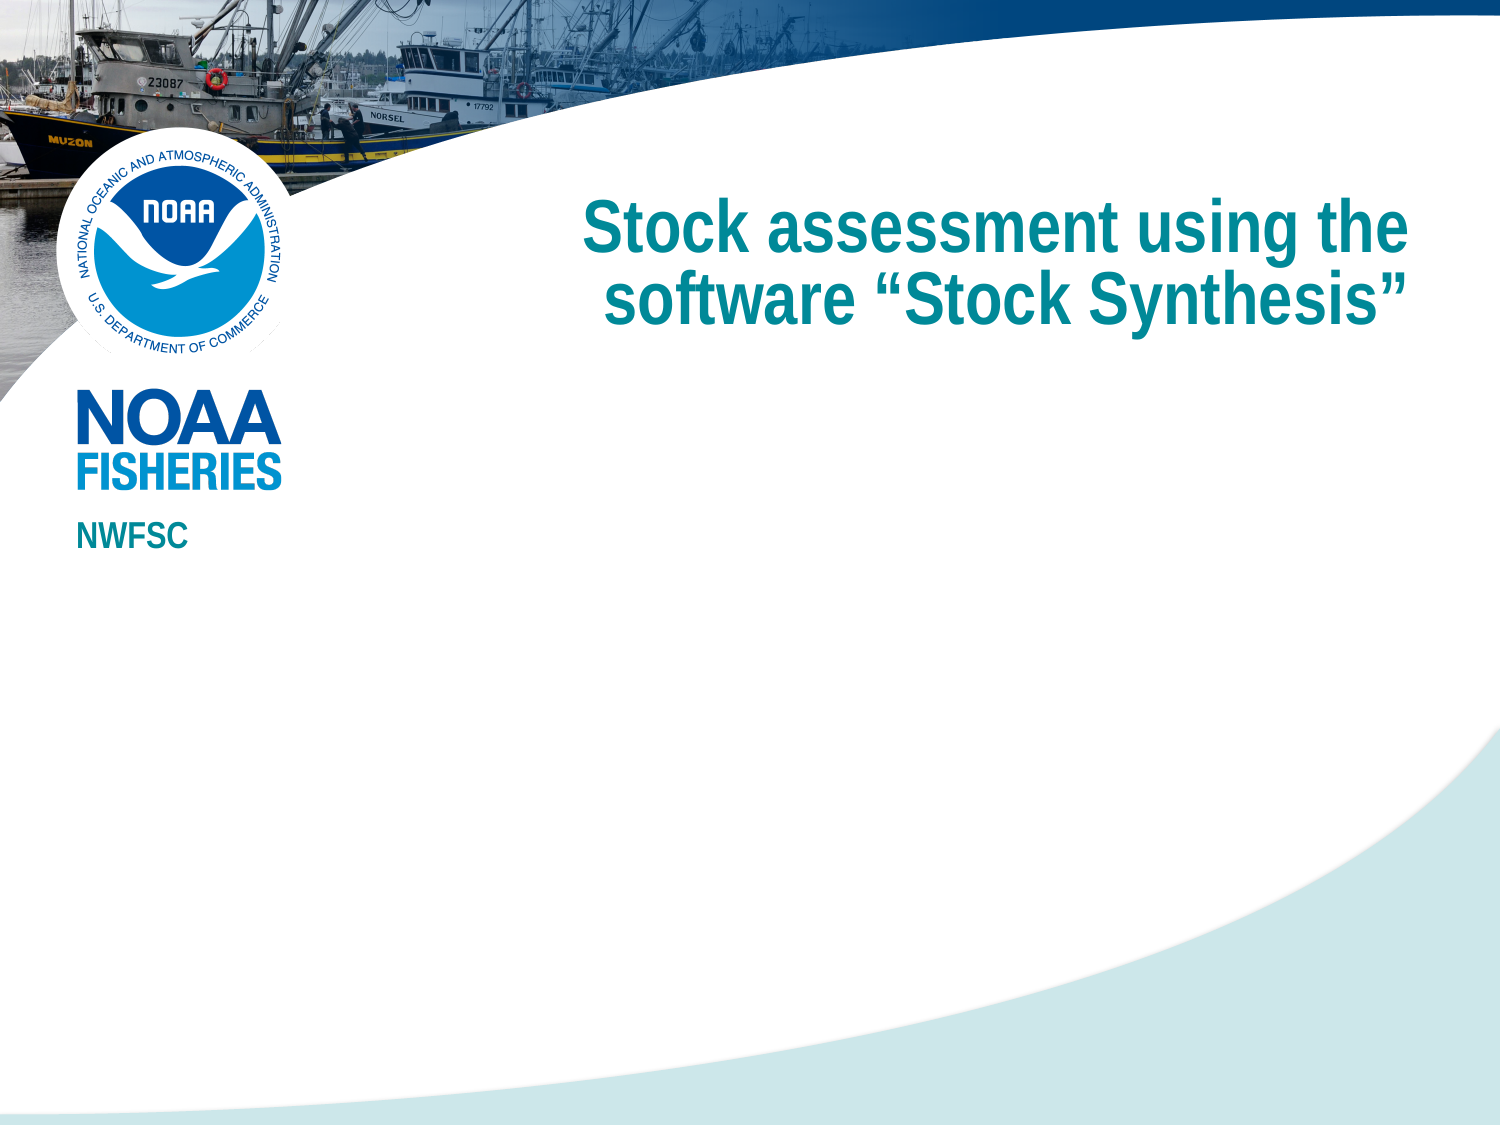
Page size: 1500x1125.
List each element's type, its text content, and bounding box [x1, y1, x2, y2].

title Stock assessment using the software “Stock Synthesis” [359, 187, 1425, 417]
list NWFSC [76, 511, 289, 635]
picture [0, 0, 1500, 1114]
